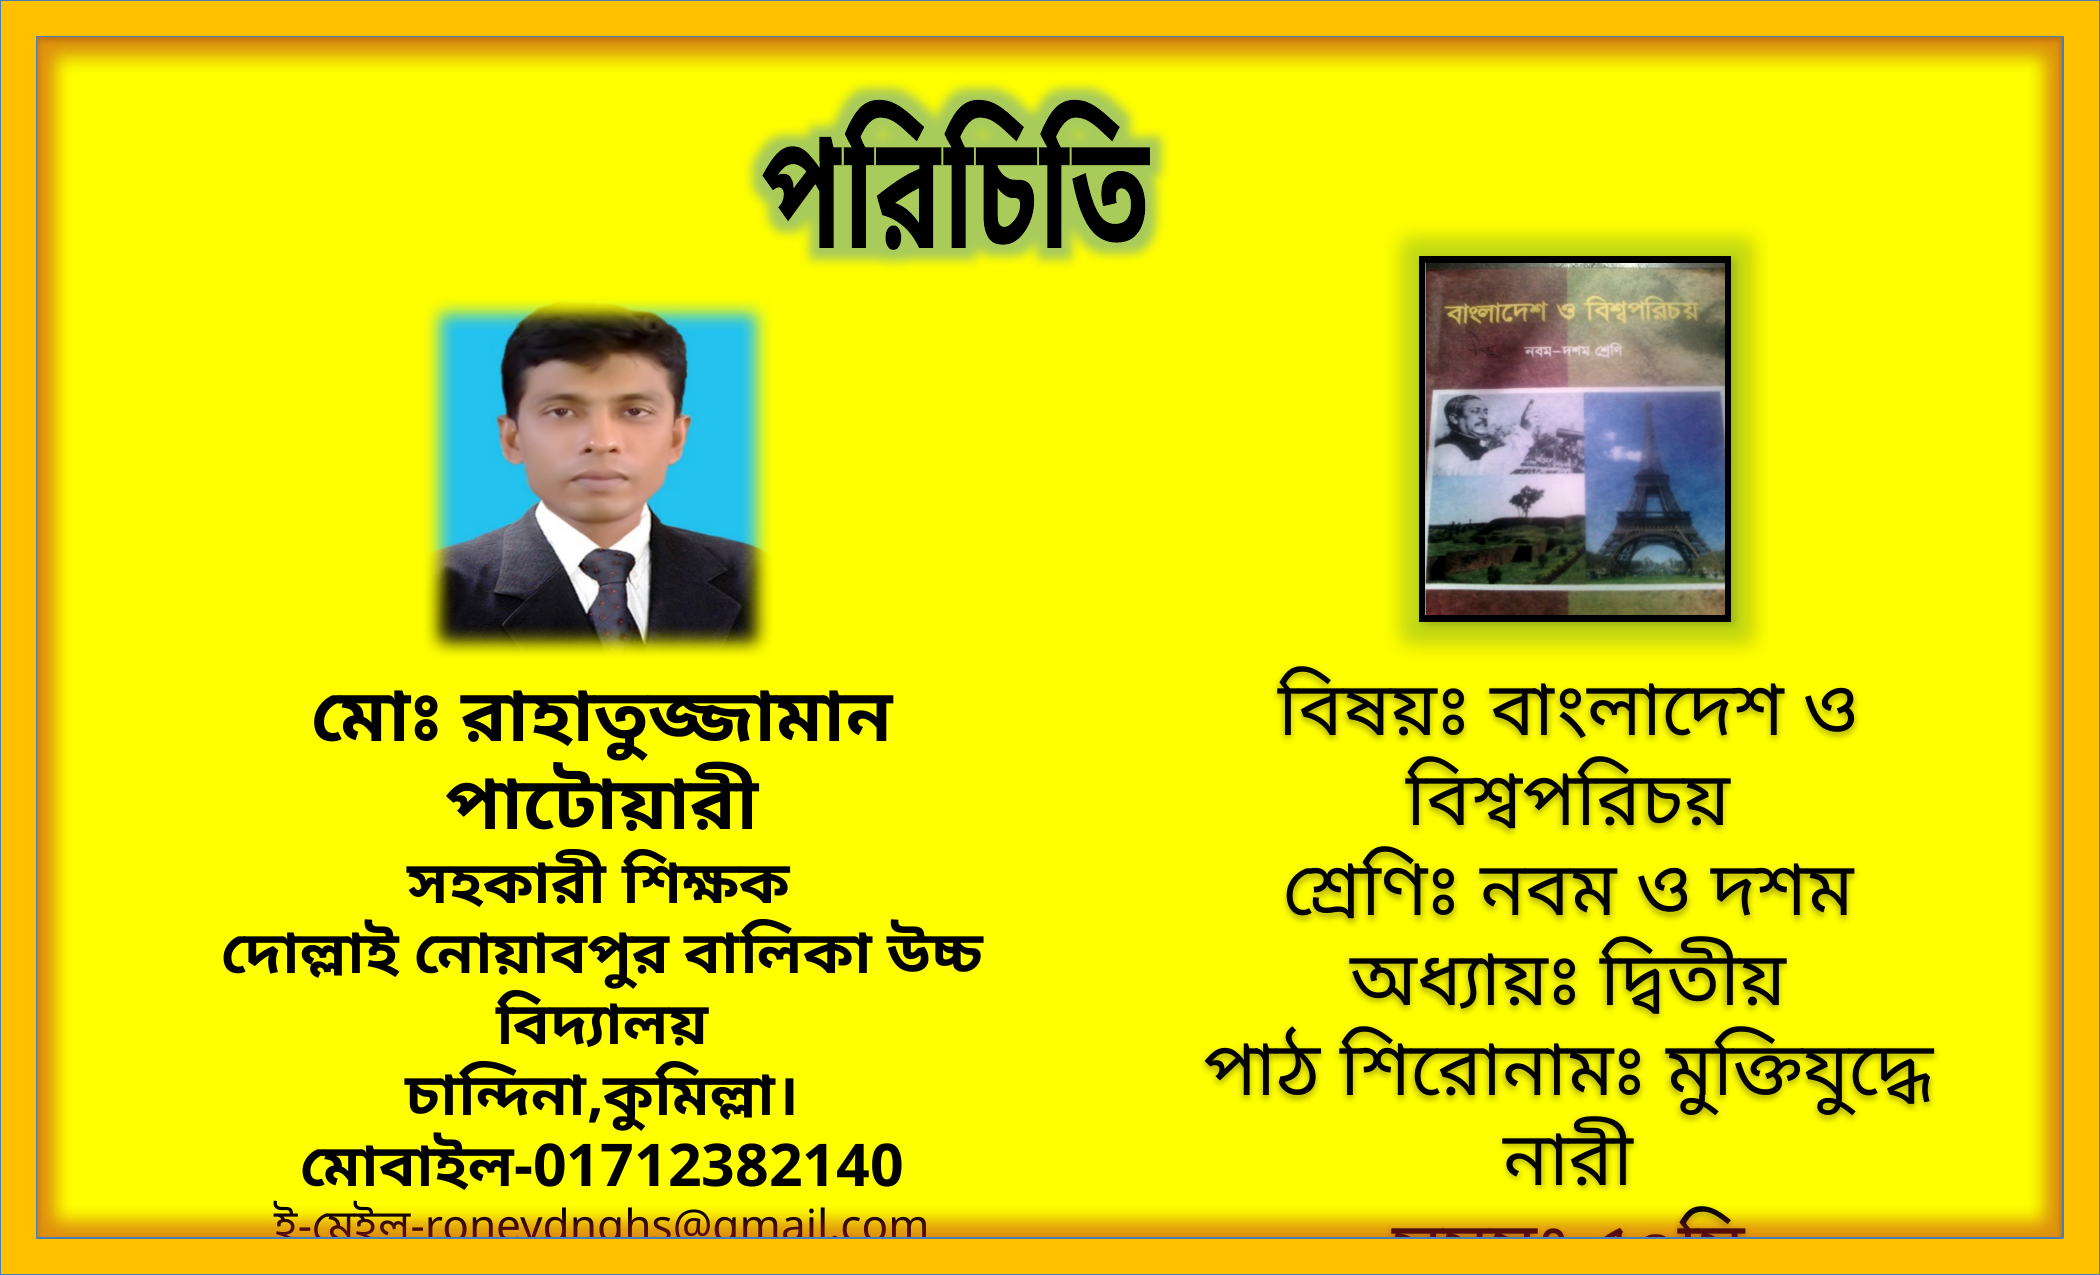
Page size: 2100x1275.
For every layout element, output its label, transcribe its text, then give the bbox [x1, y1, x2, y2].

picture [1398, 288, 1752, 590]
text_box পরিচিতি [760, 97, 1152, 252]
picture [420, 295, 775, 660]
text_box বিষয়ঃ বাংলাদেশ ও বিশ্বপরিচয় শ্রেণিঃ নবম ও দশম অধ্যায়ঃ দ্বিতীয় পাঠ শিরোনামঃ মুক্তিযুদ্ধে নারী সময়ঃ ৫০মি [1137, 651, 2000, 1213]
text_box মোঃ রাহাতুজ্জামান পাটোয়ারী সহকারী শিক্ষক দোল্লাই নোয়াবপুর বালিকা উচ্চ বিদ্যালয় চান্দিনা,কুমিল্লা। মোবাইল-01712382140 ই-মেইল-roneydnghs@gmail.com [167, 659, 1037, 1213]
text_box [0, 0, 2100, 1275]
